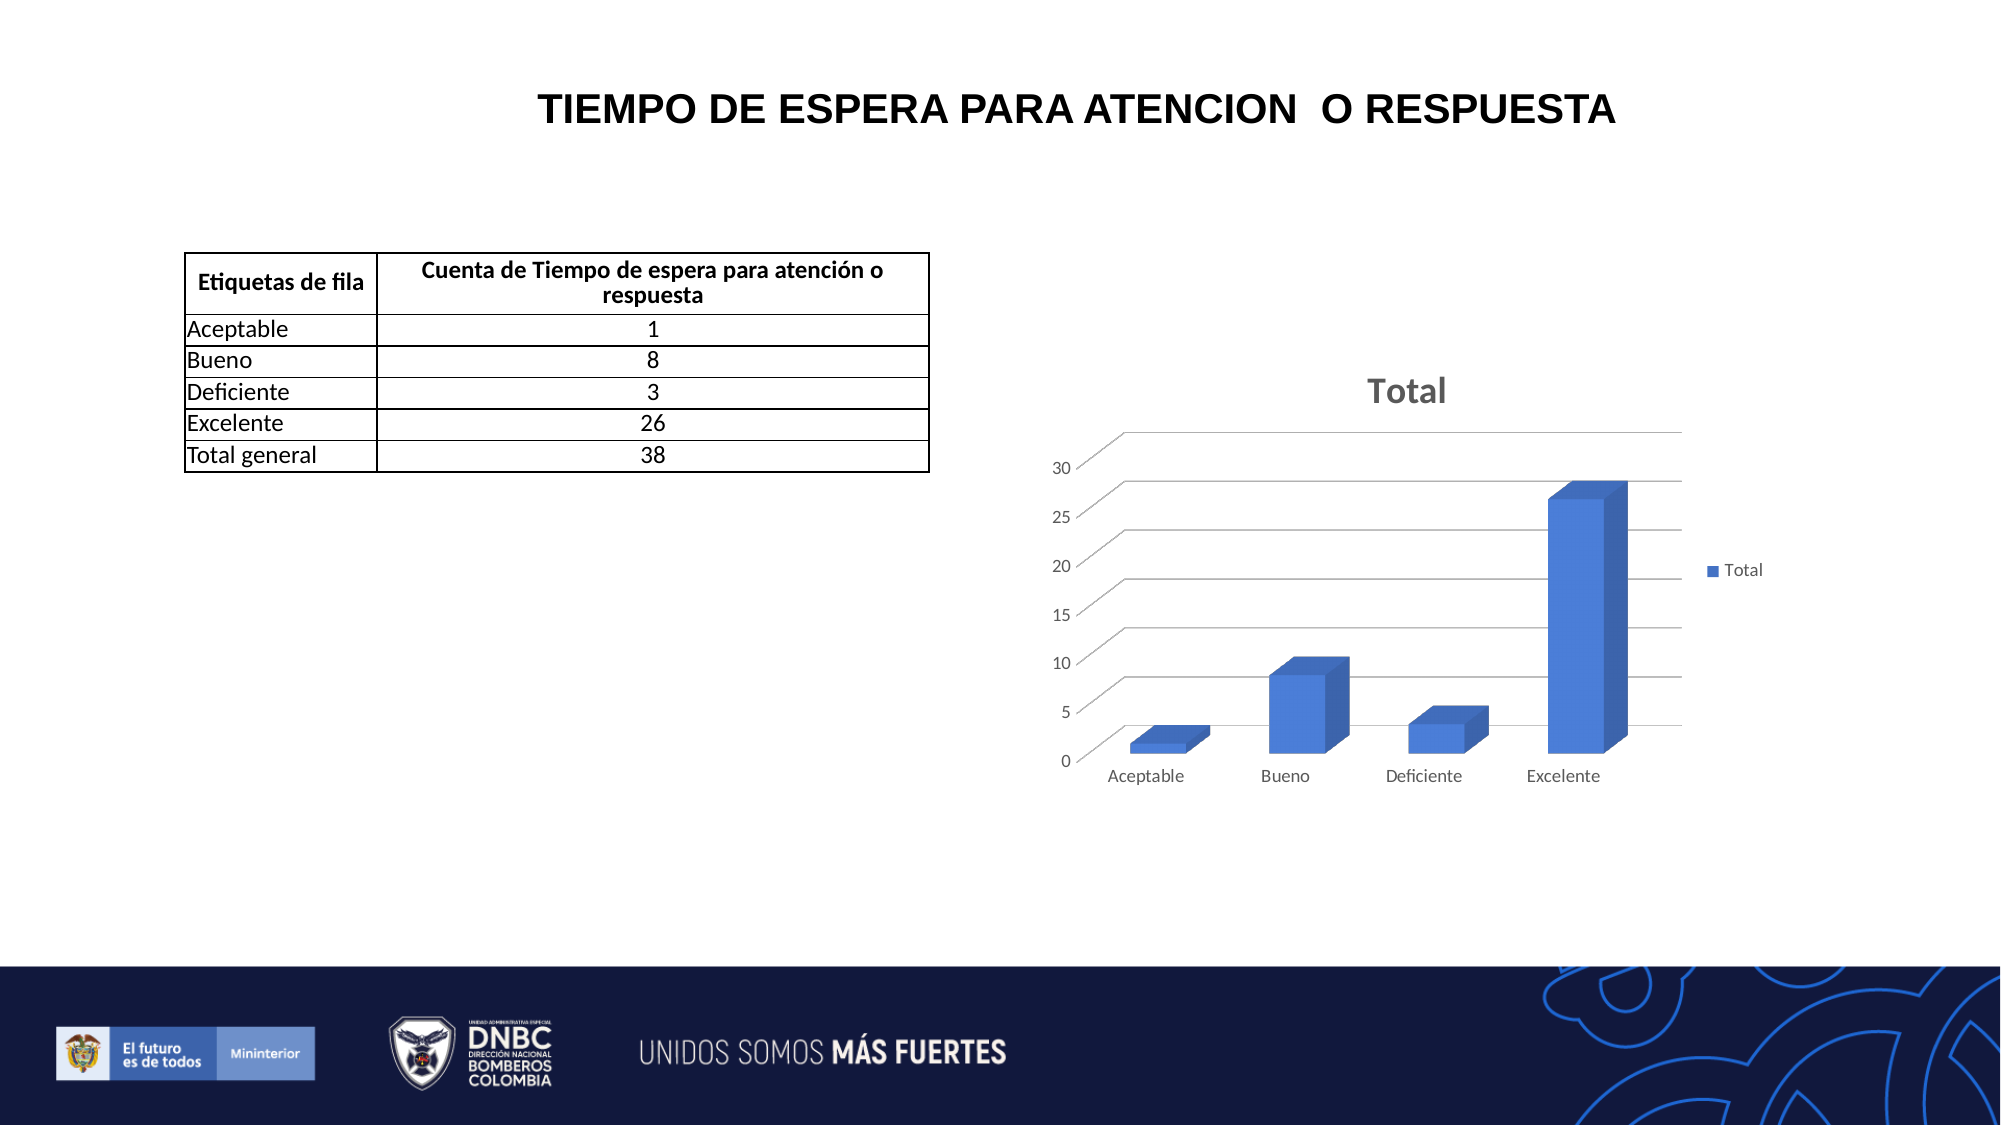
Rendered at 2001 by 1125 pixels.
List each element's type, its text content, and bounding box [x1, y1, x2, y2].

table_cell 26 [378, 410, 928, 440]
table_cell Deficiente [186, 378, 376, 408]
chart [1032, 346, 1783, 797]
table_cell Total general [186, 441, 376, 471]
table_cell Bueno [186, 347, 376, 377]
table_cell 38 [378, 441, 928, 471]
picture [0, 0, 2001, 1125]
text_box TIEMPO DE ESPERA PARA ATENCION O RESPUESTA [500, 81, 1662, 132]
table_cell 8 [378, 347, 928, 377]
table_cell Aceptable [186, 315, 376, 345]
table_header Etiquetas de fila [186, 254, 376, 314]
table_cell 1 [378, 315, 928, 345]
table_header Cuenta de Tiempo de espera para atención o respuesta [378, 254, 928, 314]
table_cell 3 [378, 378, 928, 408]
table_cell Excelente [186, 410, 376, 440]
